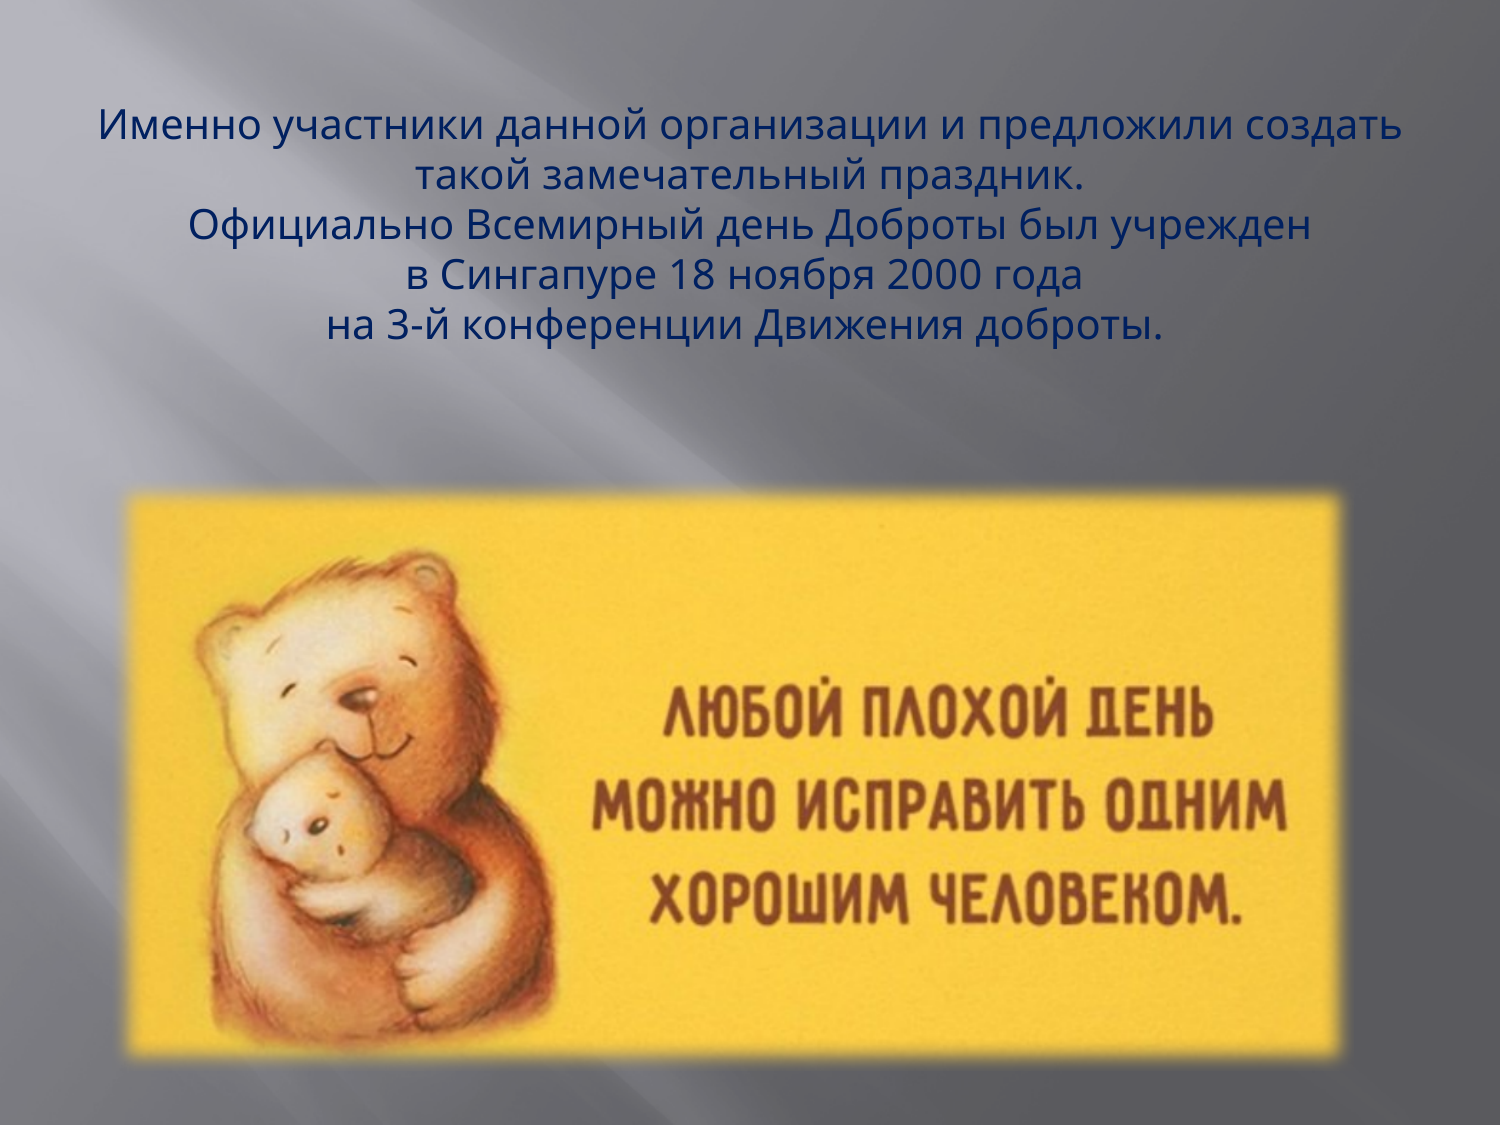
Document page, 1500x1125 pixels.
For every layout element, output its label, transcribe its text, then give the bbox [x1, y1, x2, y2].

picture [111, 479, 1354, 1071]
text_box Именно участники данной организации и предложили создать такой замечательный праздник. Официально Всемирный день Доброты был учрежден в Сингапуре 18 ноября 2000 года на 3-й конференции Движения доброты. [53, 90, 1447, 455]
